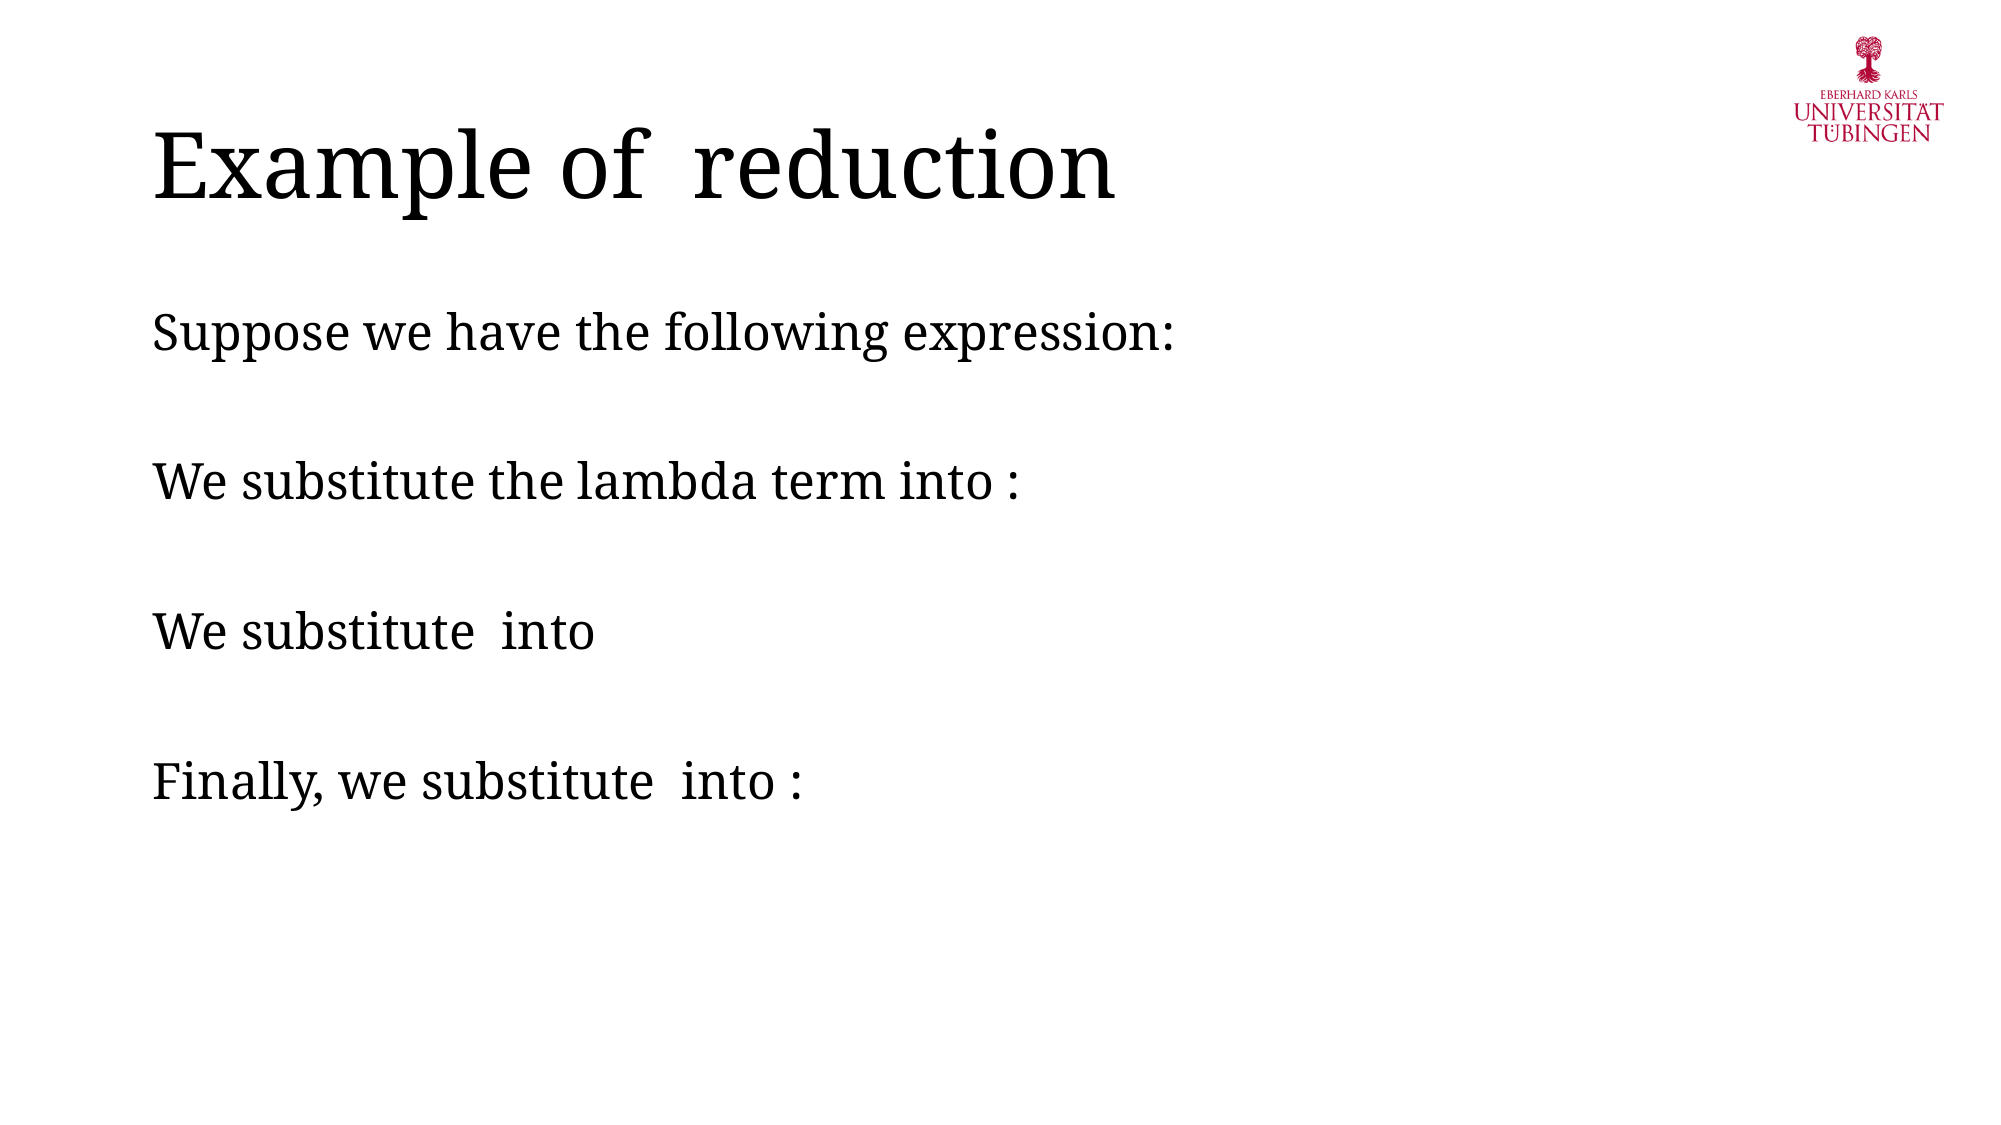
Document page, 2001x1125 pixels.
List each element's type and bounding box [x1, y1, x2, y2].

picture [1790, 33, 1947, 145]
